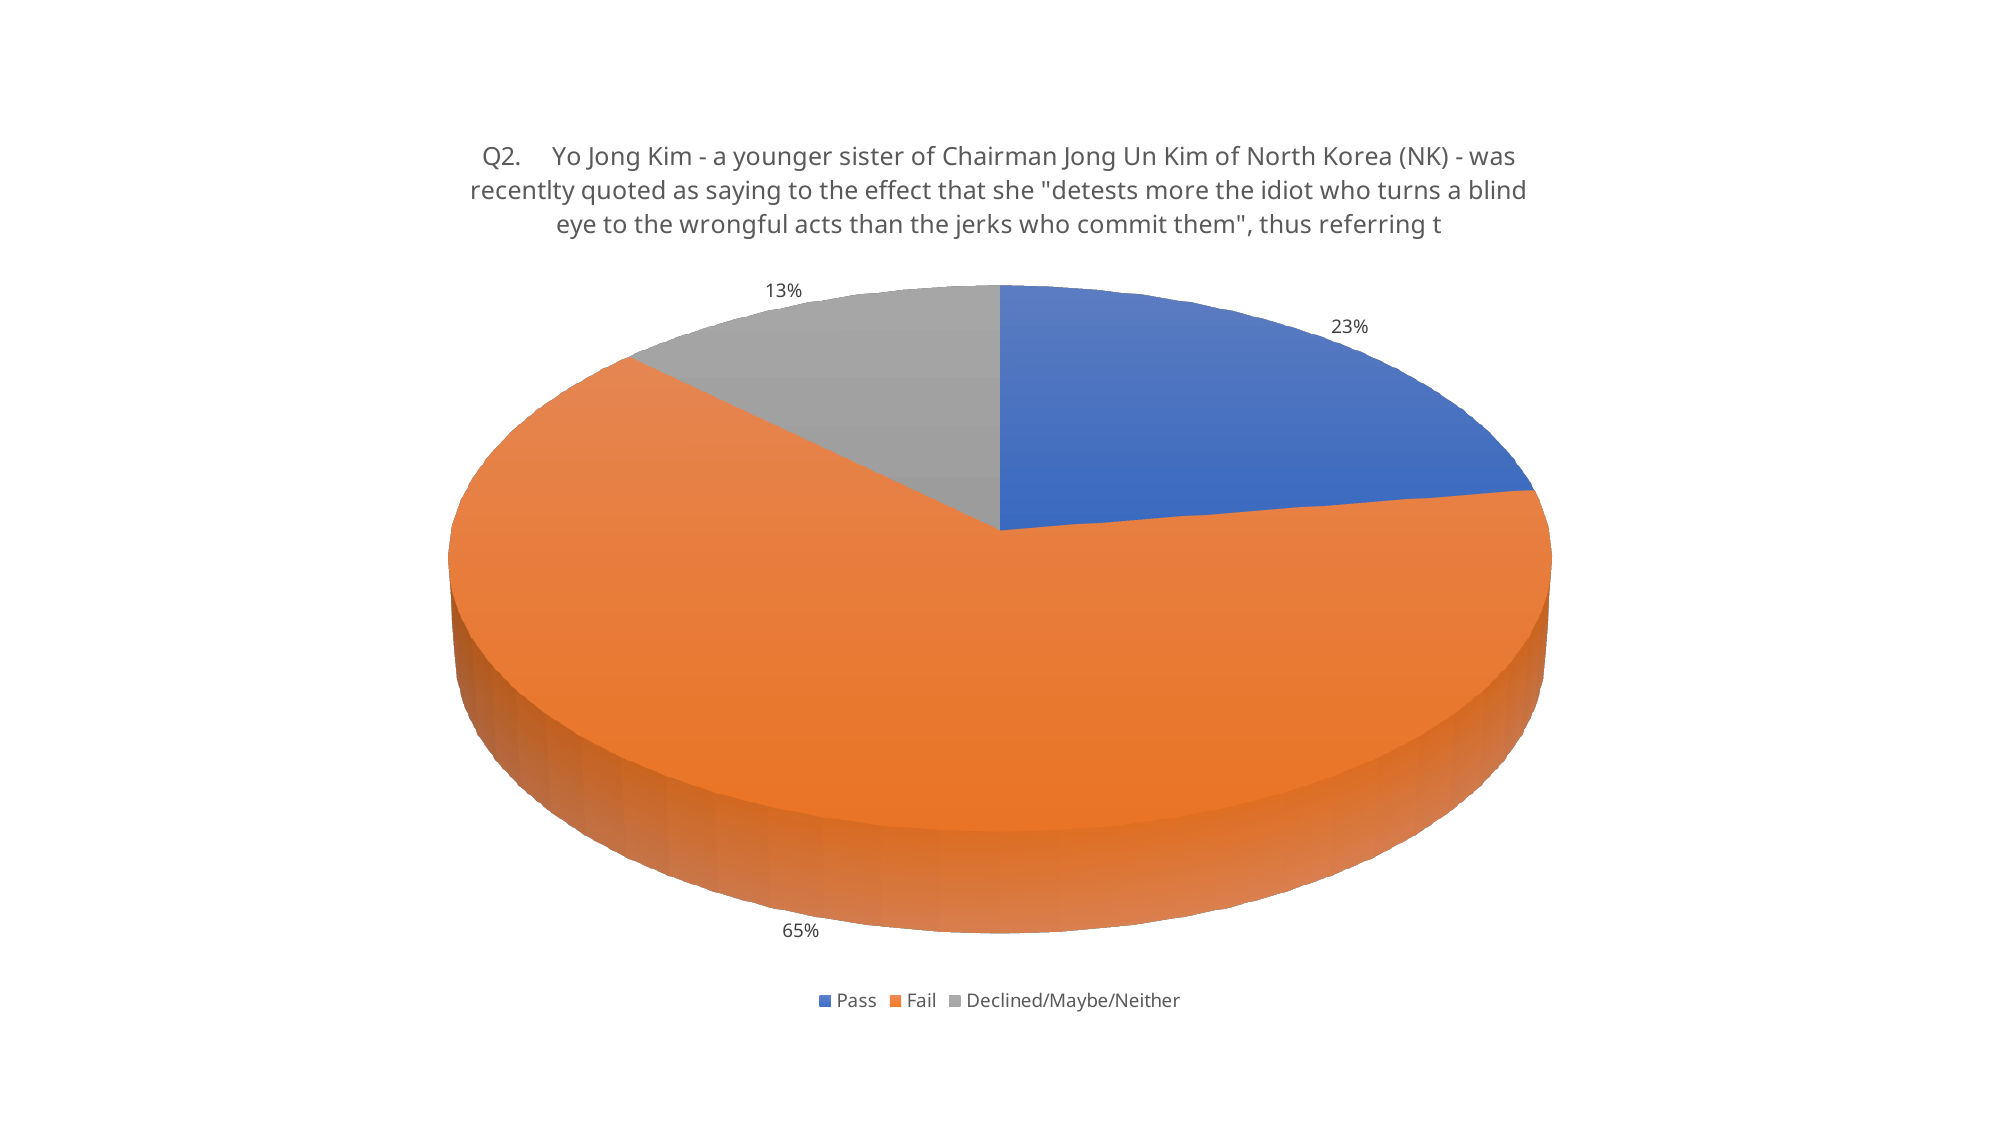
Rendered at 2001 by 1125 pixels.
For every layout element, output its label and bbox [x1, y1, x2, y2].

chart [320, 104, 1680, 1021]
